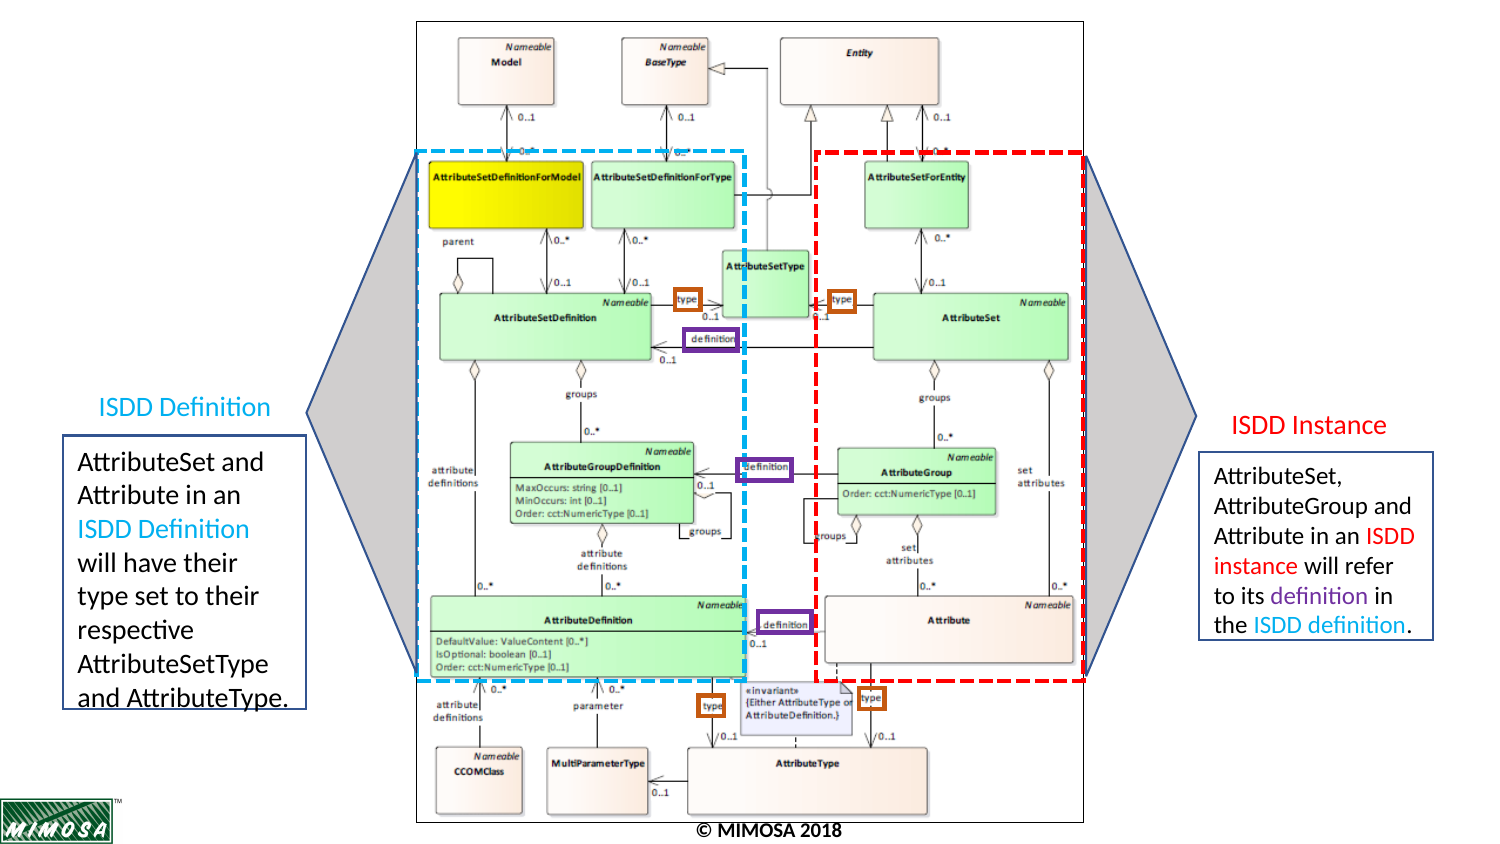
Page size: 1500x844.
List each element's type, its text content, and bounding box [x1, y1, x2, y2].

text_box ISDD Definition [83, 380, 298, 430]
picture [0, 798, 123, 844]
text_box AttributeSet, AttributeGroup and Attribute in an ISDD instance will refer to its definition in the ISDD definition. [1198, 451, 1434, 641]
text_box [1085, 155, 1198, 677]
text_box ISDD Instance [1216, 399, 1416, 448]
text_box [305, 152, 416, 674]
text_box AttributeSet and Attribute in an ISDD Definition will have their type set to their respective AttributeSetType and AttributeType. [62, 434, 307, 710]
picture [416, 21, 1084, 823]
